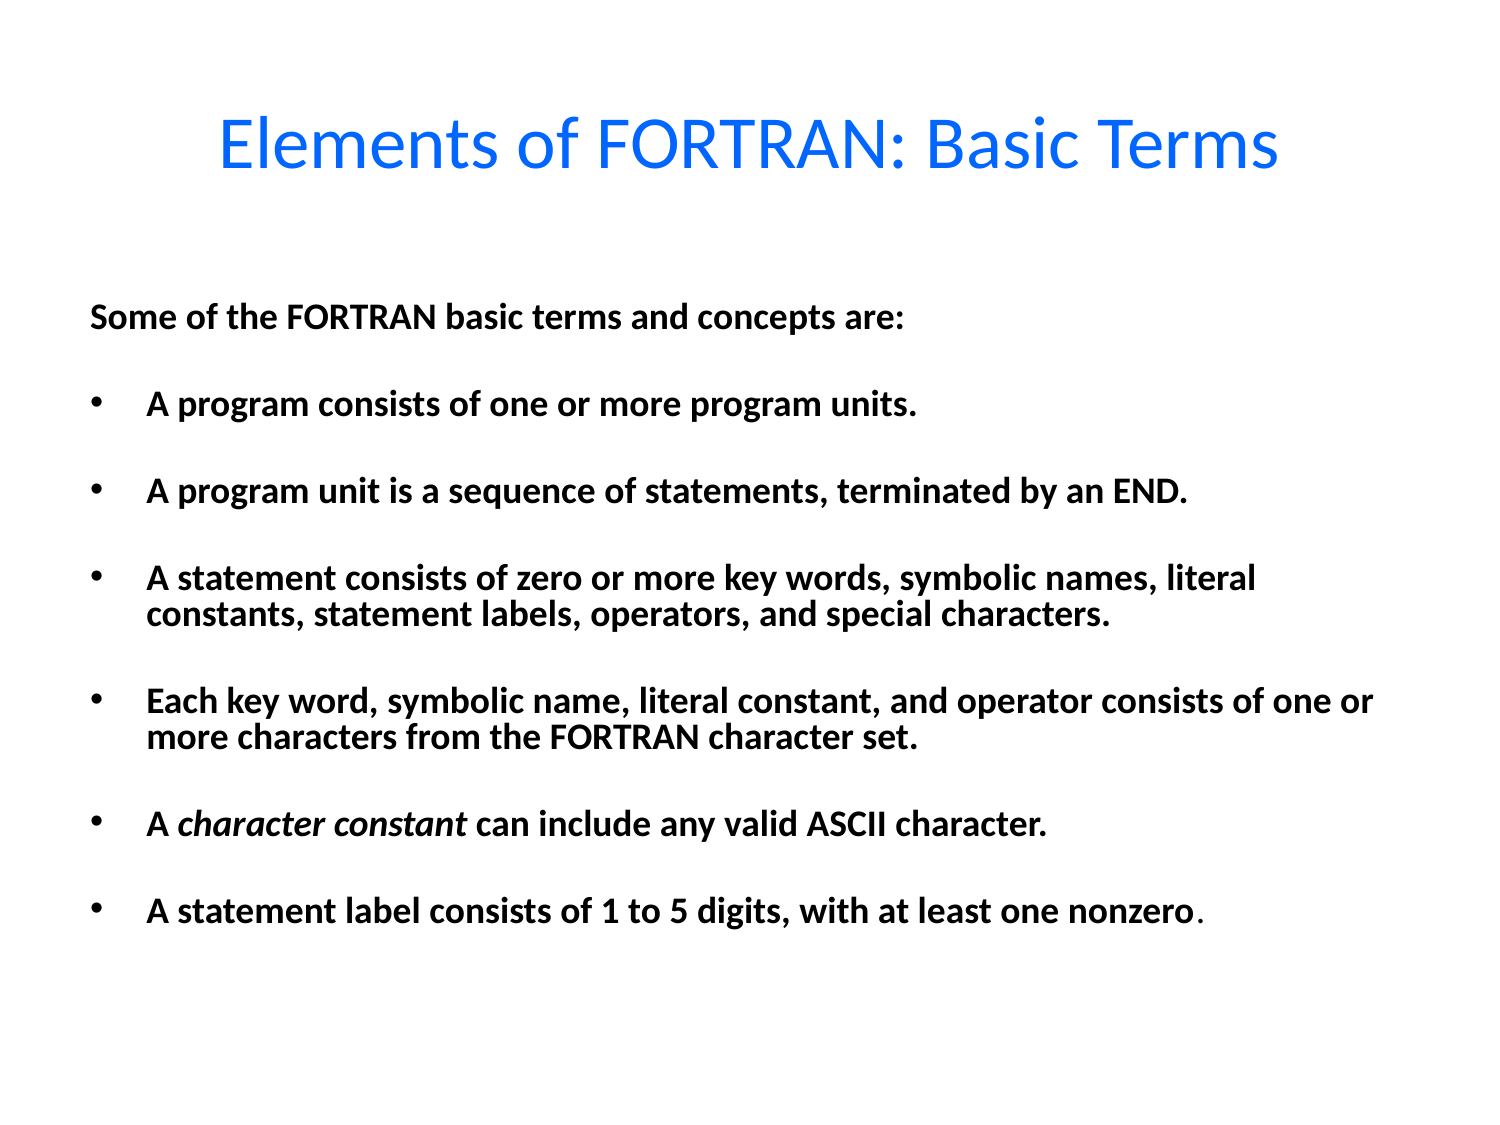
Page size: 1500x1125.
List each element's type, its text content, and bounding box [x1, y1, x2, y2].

list Some of the FORTRAN basic terms and concepts are: A program consists of one or more program units. A program unit is a sequence of statements, terminated by an END. A statement consists of zero or more key words, symbolic names, literal constants, statement labels, operators, and special characters. Each key word, symbolic name, literal constant, and operator consists of one or more characters from the FORTRAN character set. A character constant can include any valid ASCII character. A statement label consists of 1 to 5 digits, with at least one nonzero. [75, 249, 1425, 993]
title Elements of FORTRAN: Basic Terms [75, 45, 1425, 233]
